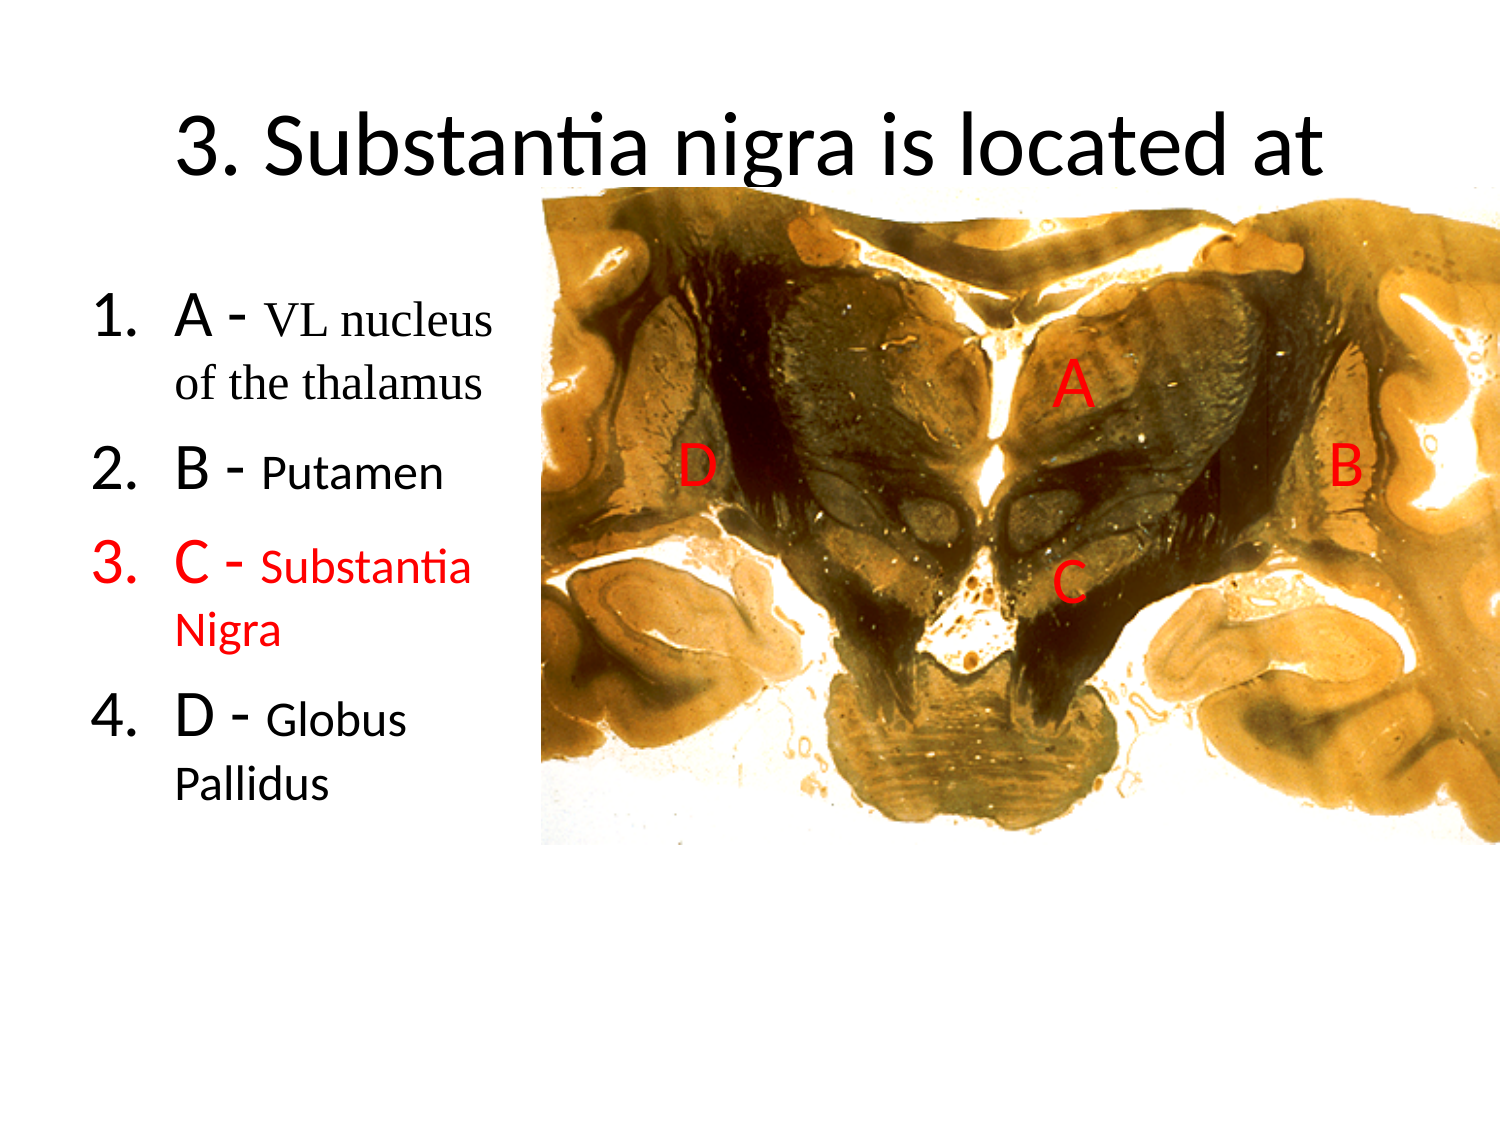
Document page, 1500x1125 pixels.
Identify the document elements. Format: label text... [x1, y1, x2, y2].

title 3. Substantia nigra is located at [75, 45, 1425, 233]
list A - VL nucleus of the thalamus B - Putamen C - Substantia Nigra D - Globus Pallidus [75, 262, 538, 1005]
picture [541, 187, 1500, 846]
